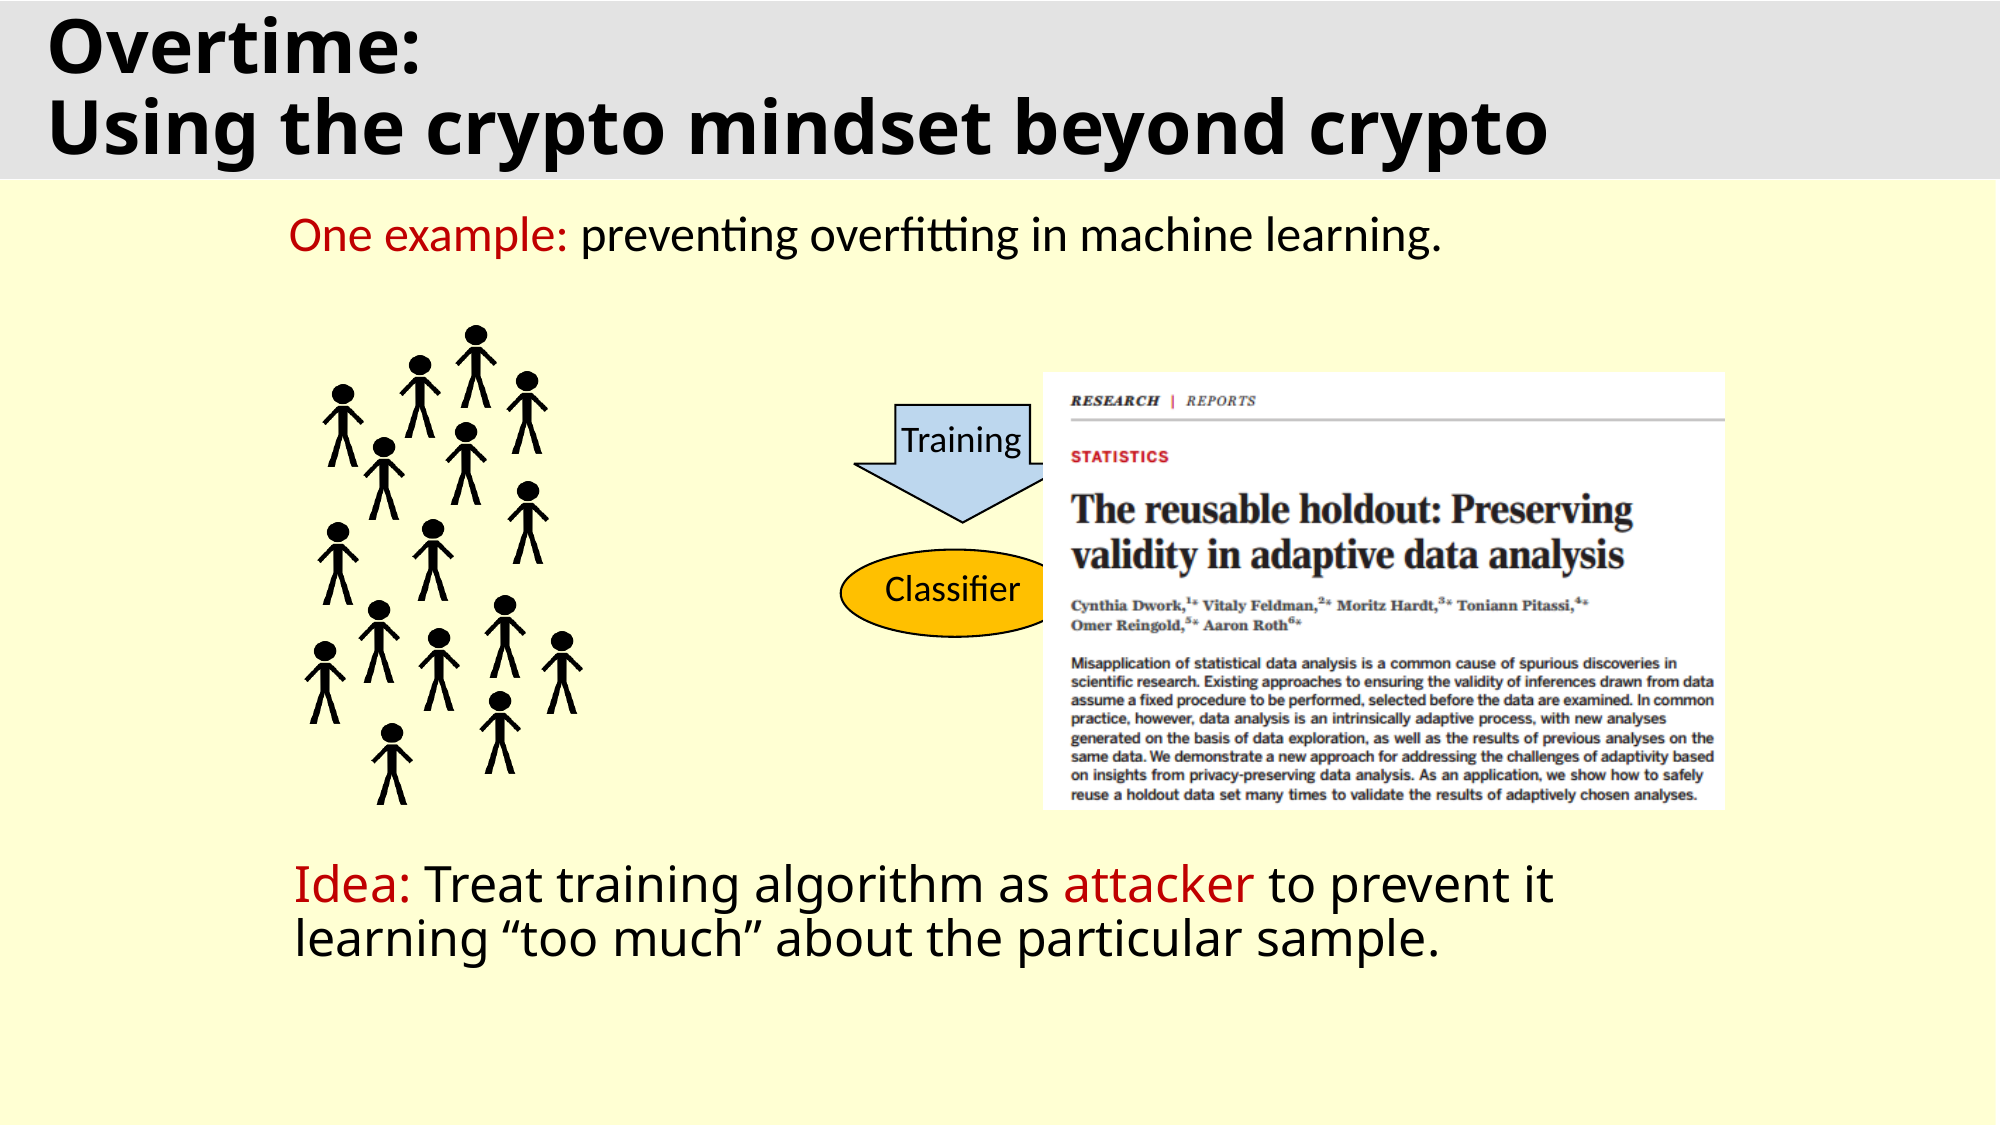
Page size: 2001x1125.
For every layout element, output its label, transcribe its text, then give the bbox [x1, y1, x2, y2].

picture [507, 481, 549, 564]
picture [412, 519, 454, 601]
title Overtime: Using the crypto mindset beyond crypto [31, 0, 2000, 179]
picture [371, 723, 413, 806]
picture [541, 631, 583, 714]
picture [317, 522, 400, 683]
picture [322, 355, 441, 520]
picture [304, 641, 346, 724]
picture [1042, 372, 1725, 810]
list One example: preventing overfitting in machine learning. [273, 201, 1739, 302]
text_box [840, 549, 1042, 637]
picture [484, 595, 526, 678]
picture [479, 691, 521, 774]
picture [506, 371, 548, 454]
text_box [853, 404, 1042, 523]
picture [418, 628, 460, 711]
text_box Idea: Treat training algorithm as attacker to prevent it learning “too much” about the particular sample. [279, 851, 1739, 1003]
picture [455, 325, 497, 408]
picture [445, 422, 487, 505]
